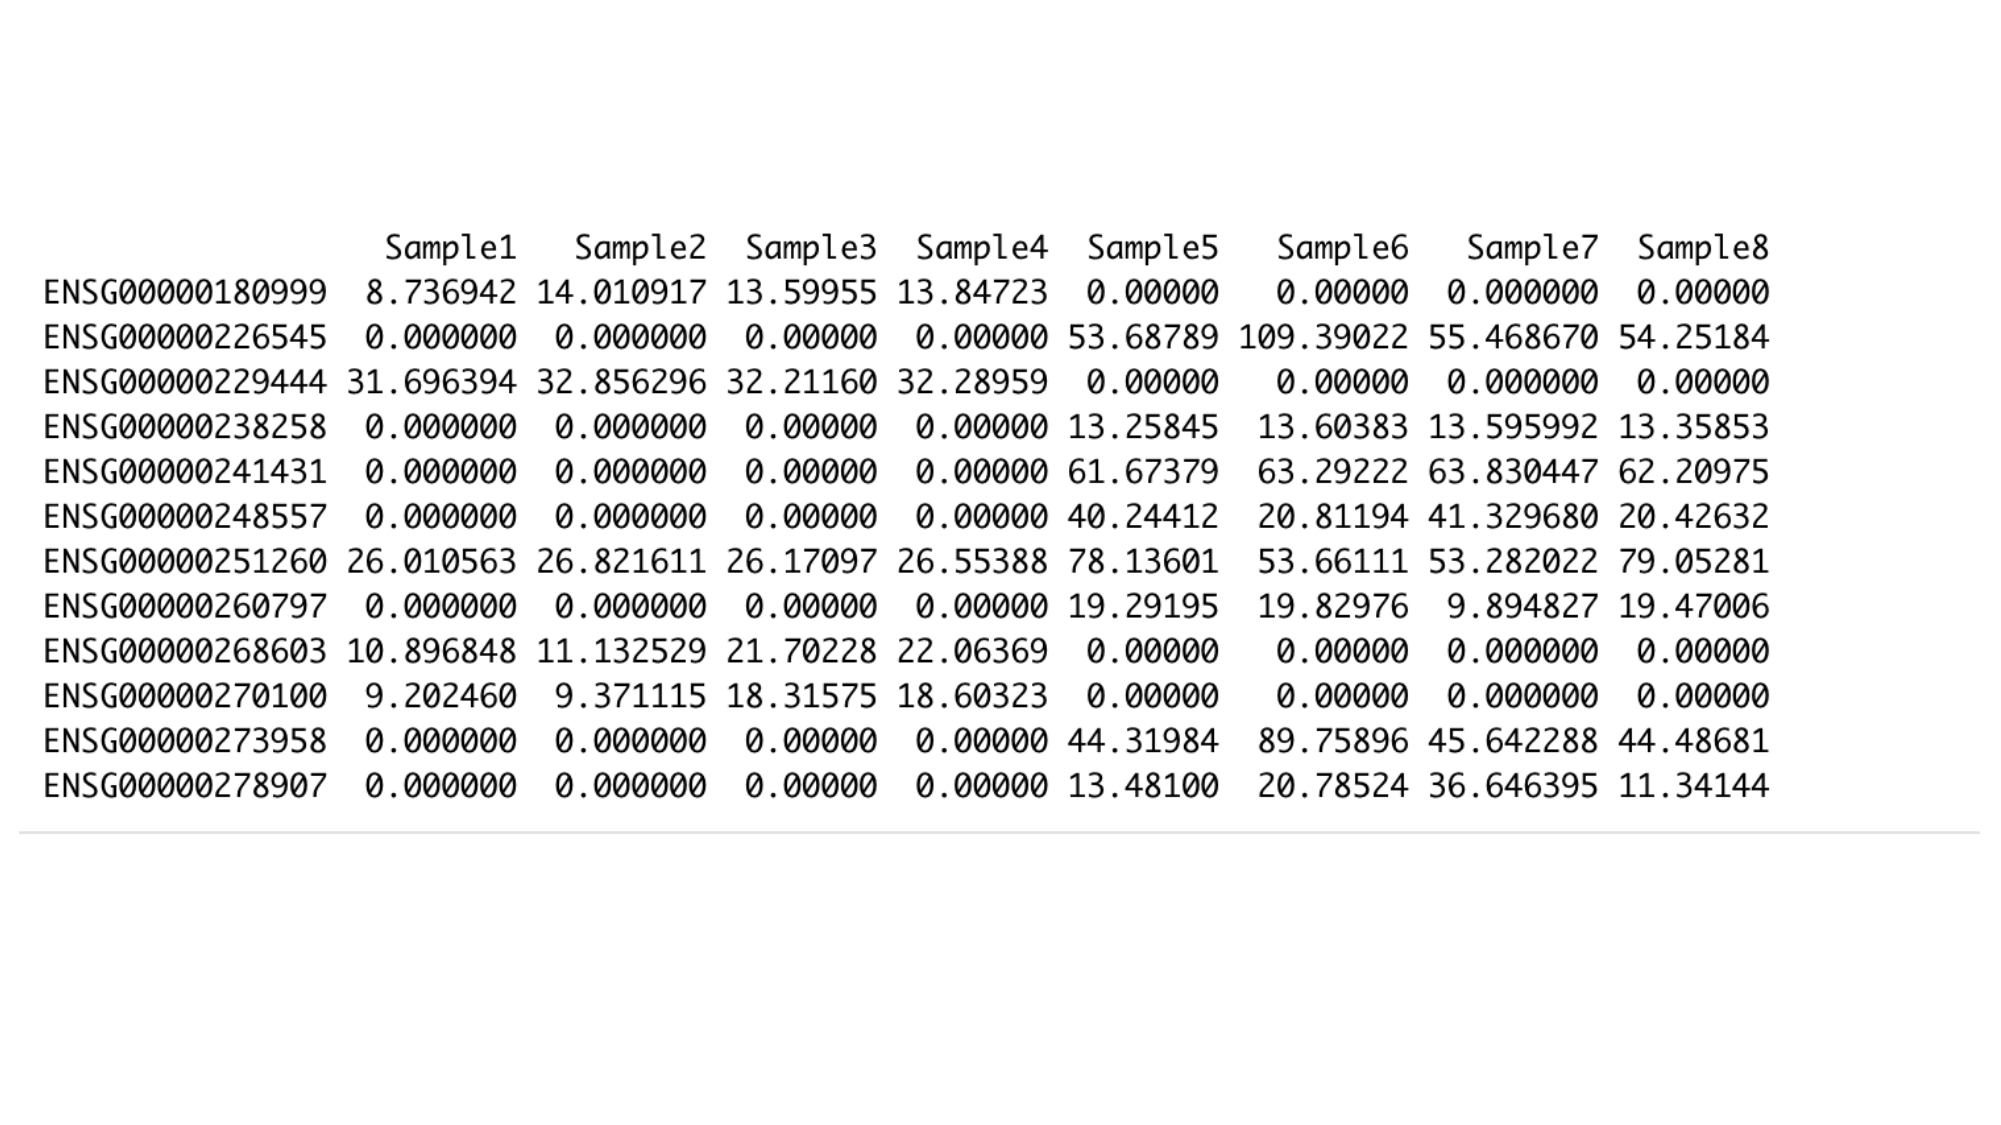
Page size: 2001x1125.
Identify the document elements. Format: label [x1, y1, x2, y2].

picture [19, 177, 1980, 842]
